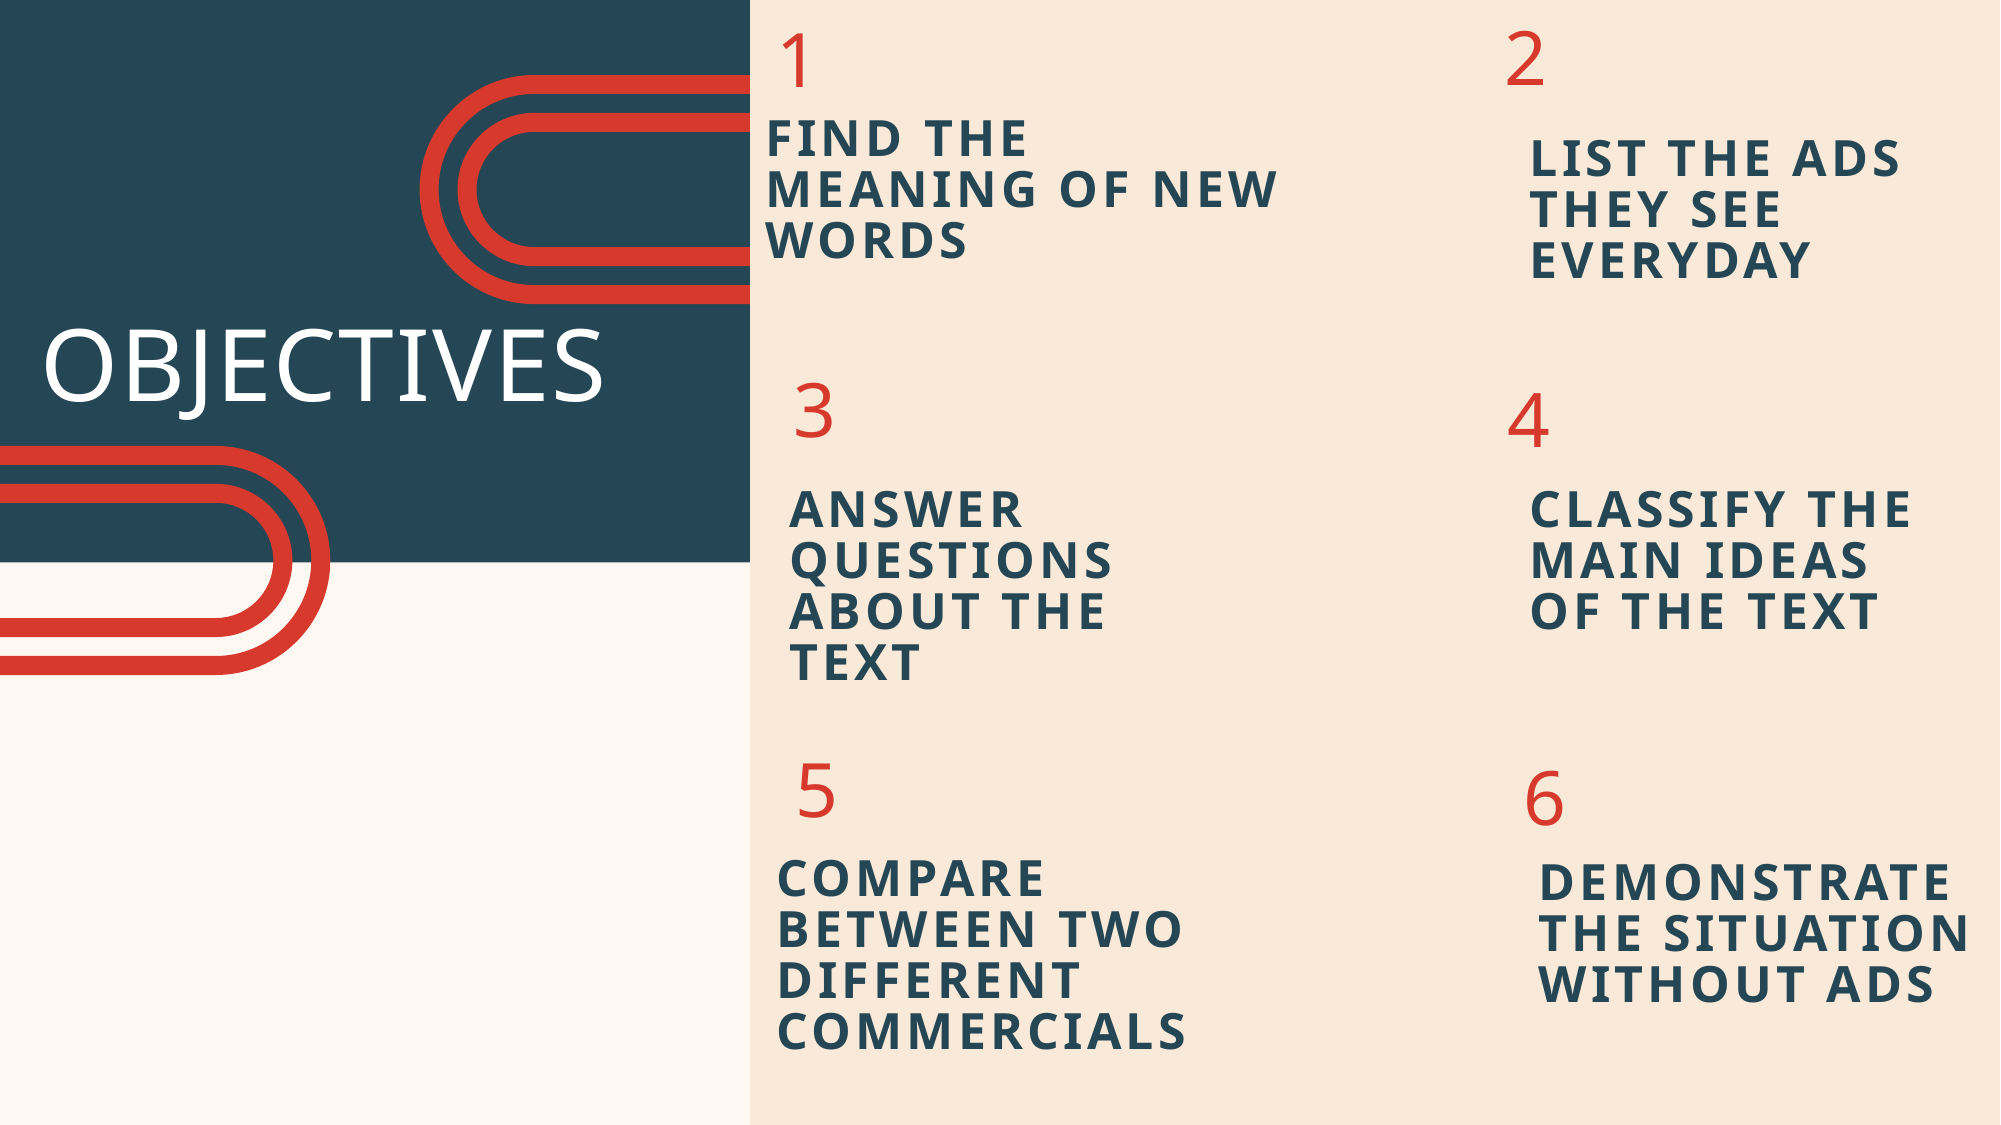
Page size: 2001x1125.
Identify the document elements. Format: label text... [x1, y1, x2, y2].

list 2 [1484, 14, 1660, 136]
list 3 [773, 366, 949, 476]
list Compare between two different commercials [756, 845, 1251, 919]
list 1 [756, 16, 932, 106]
list Classify the main ideas of the text [1509, 476, 1936, 619]
list 5 [775, 746, 951, 845]
list 6 [1503, 754, 1679, 876]
list Find the meaning of new words [745, 106, 1322, 220]
list List the ads they see everyday [1509, 125, 1936, 222]
list Answer questions about the text [769, 476, 1199, 550]
list Demonstrate the situation without ads [1518, 849, 2000, 943]
title Objectives [20, 103, 770, 432]
list 4 [1487, 376, 1663, 498]
